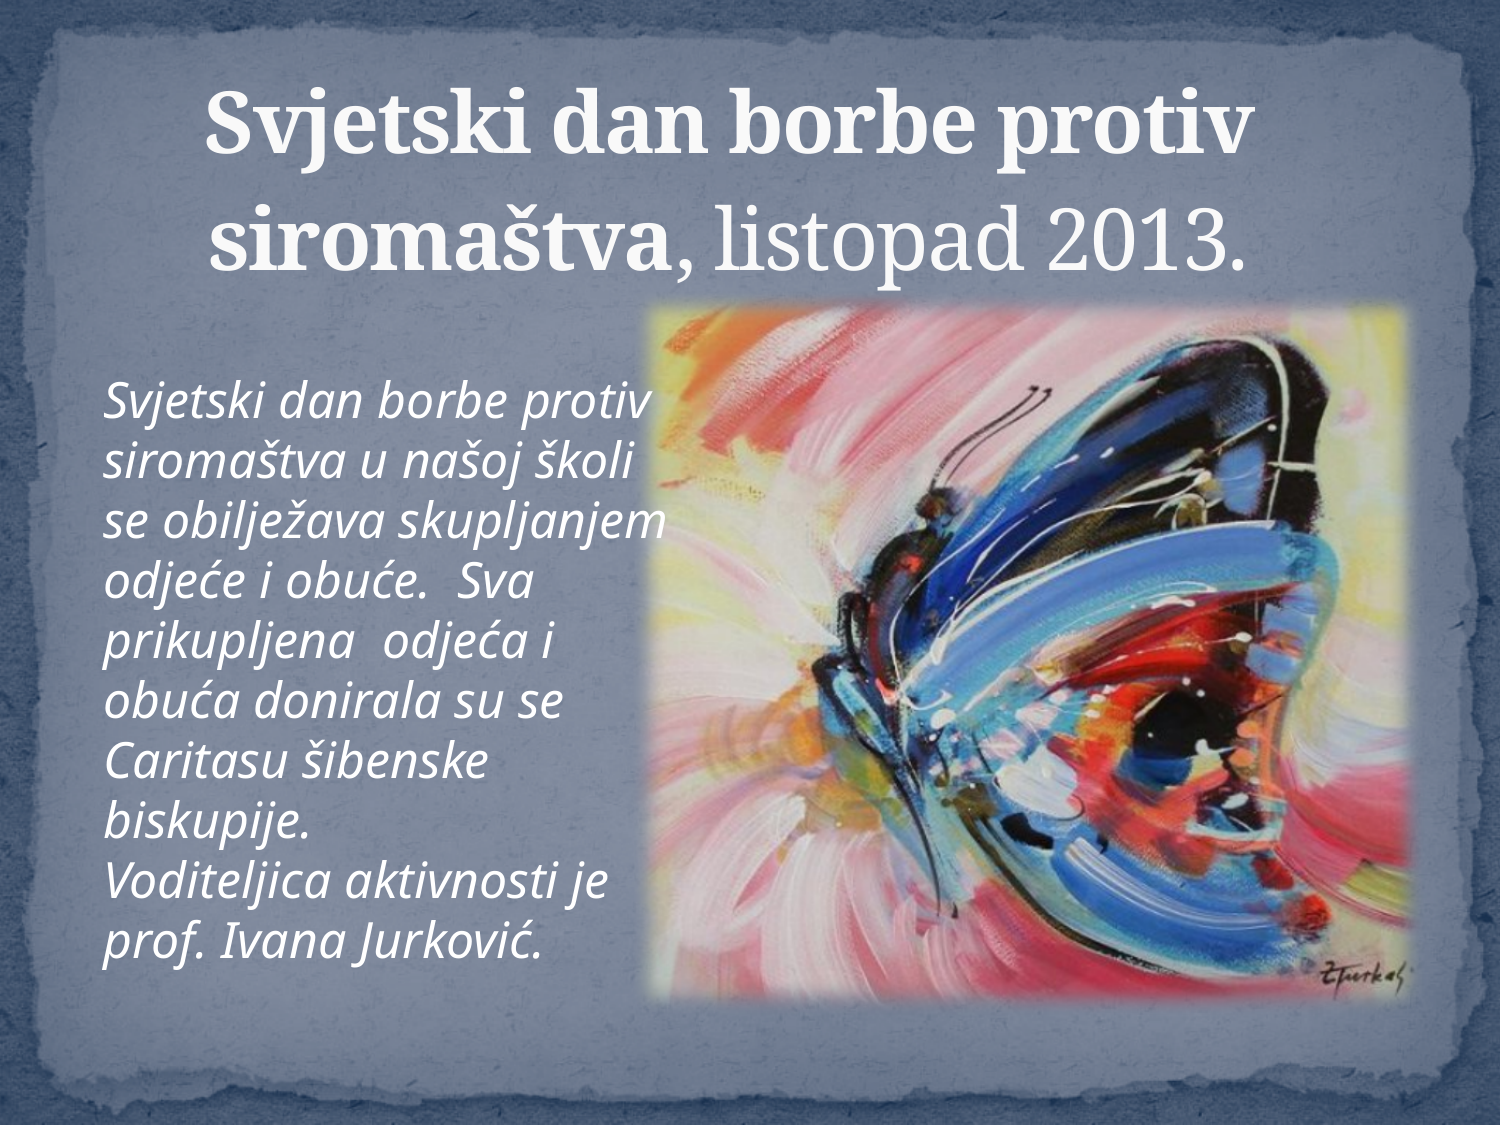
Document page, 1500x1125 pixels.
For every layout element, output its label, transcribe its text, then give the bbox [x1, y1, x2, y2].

title Svjetski dan borbe protiv siromaštva, listopad 2013. [0, 54, 1459, 303]
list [633, 291, 1424, 1014]
text_box Svjetski dan borbe protiv siromaštva u našoj školi se obilježava skupljanjem odjeće i obuće. Sva prikupljena odjeća i obuća donirala su se Caritasu šibenske biskupije. Voditeljica aktivnosti je prof. Ivana Jurković. [88, 361, 621, 977]
